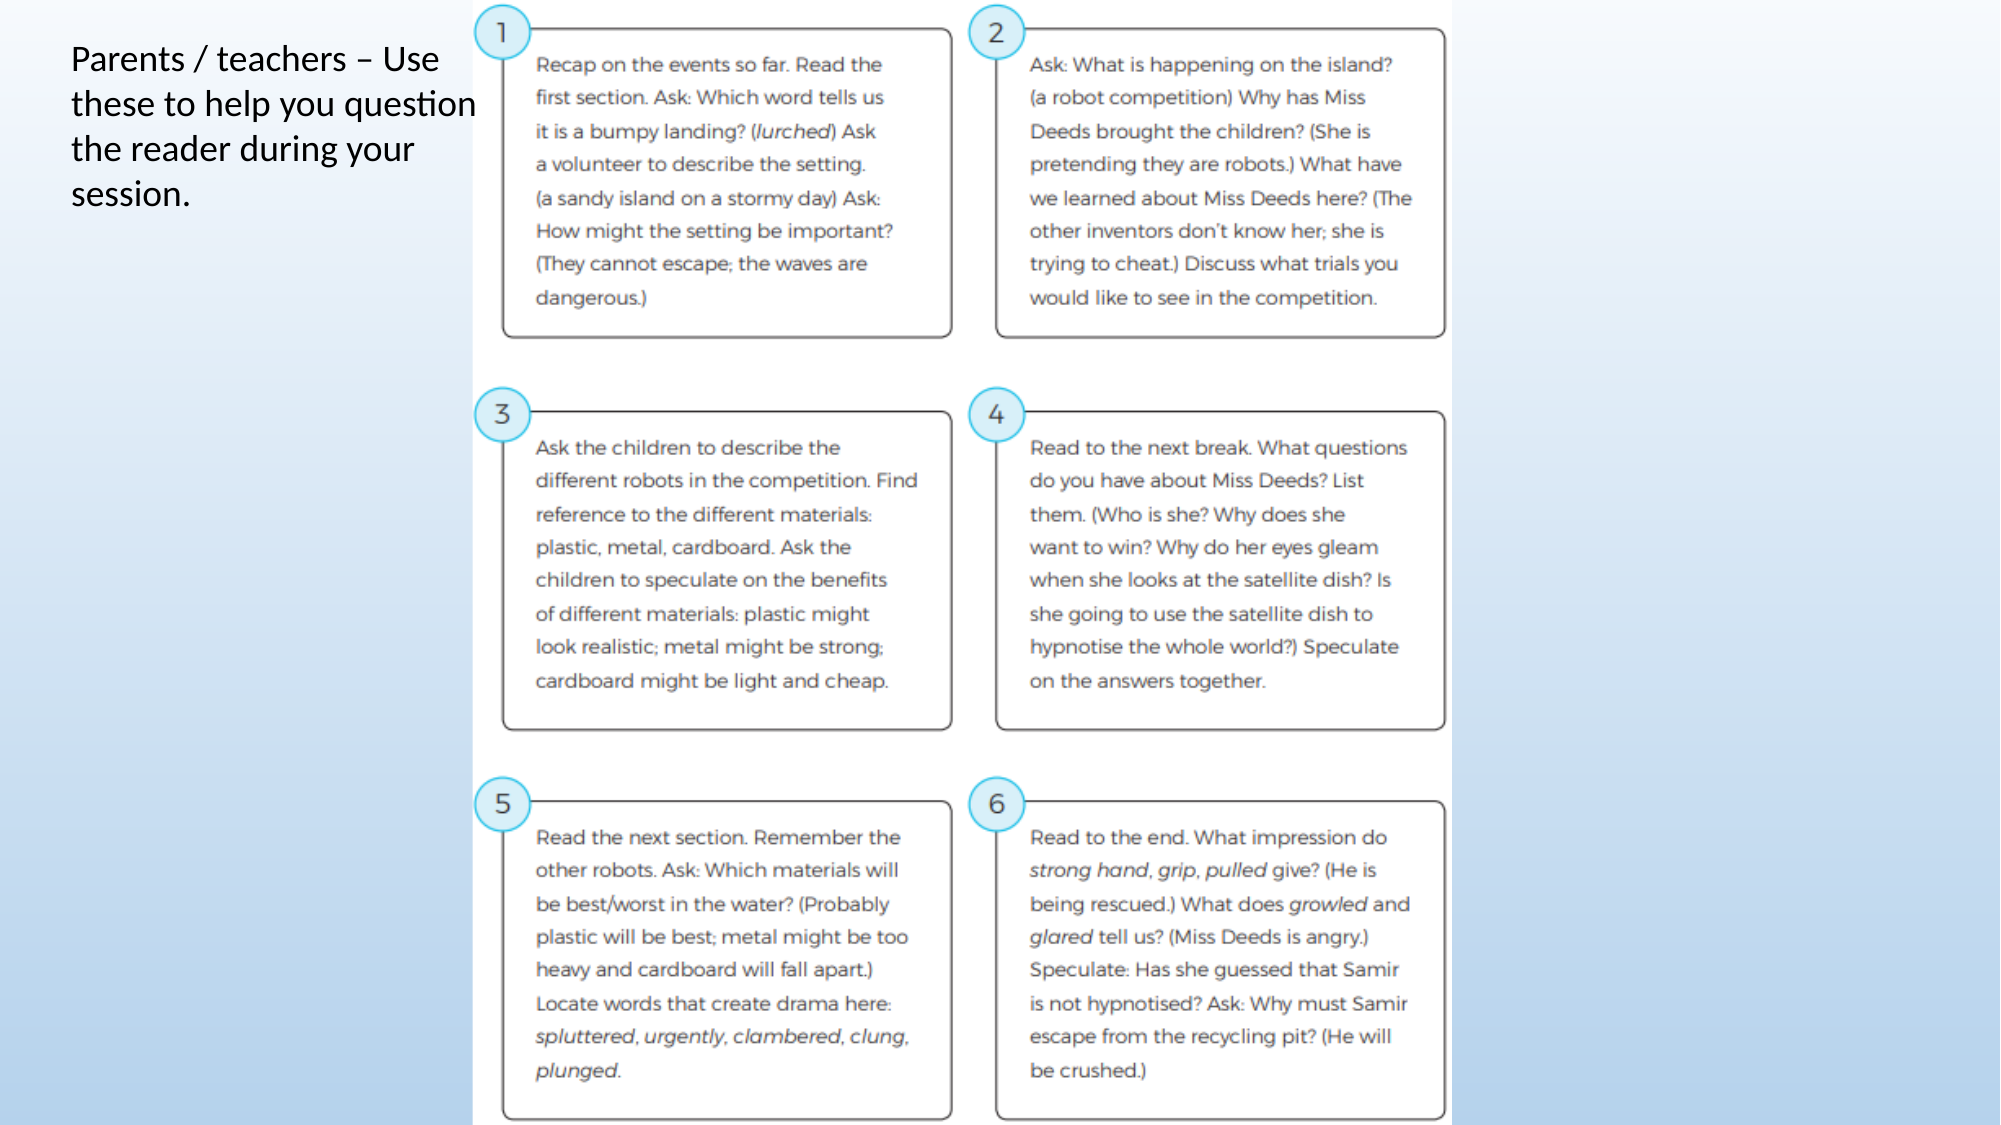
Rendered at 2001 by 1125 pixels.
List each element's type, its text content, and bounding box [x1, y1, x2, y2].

text_box Parents / teachers – Use these to help you question the reader during your session. [56, 26, 472, 221]
picture [472, 0, 1452, 1125]
